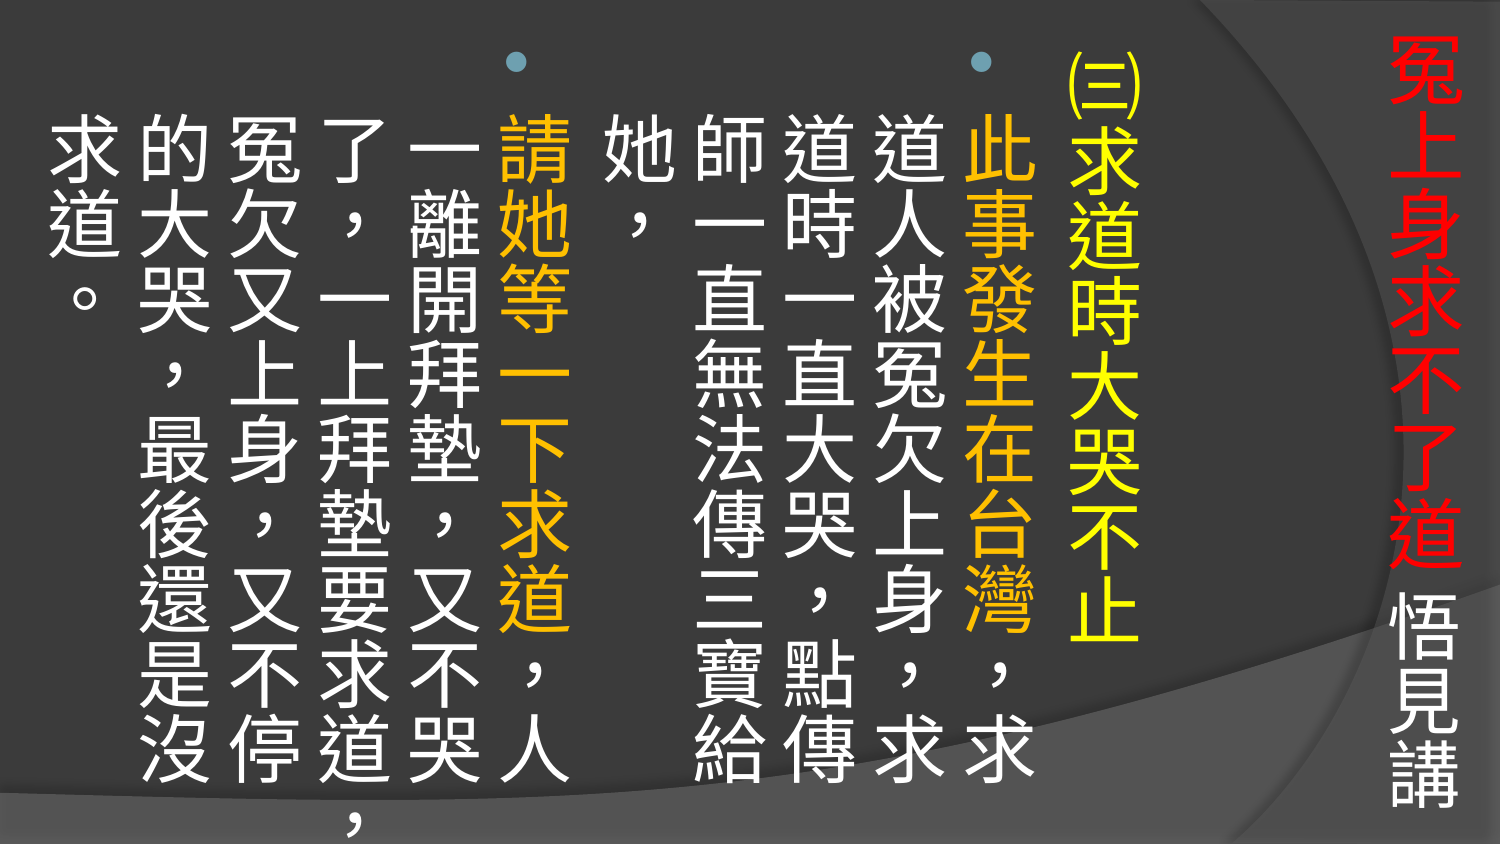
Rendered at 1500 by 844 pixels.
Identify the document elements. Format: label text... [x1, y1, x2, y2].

list ㈢求道時大哭不止 此事發生在台灣，求道人被冤欠上身，求道時一直大哭，點傳師一直無法傳三寶給她， 請她等一下求道，人一離開拜墊，又不哭了，一上拜墊要求道，冤欠又上身，又不停的大哭，最後還是沒求道。 [29, 27, 1365, 820]
title 冤上身求不了道 悟見講 [1364, 21, 1483, 820]
